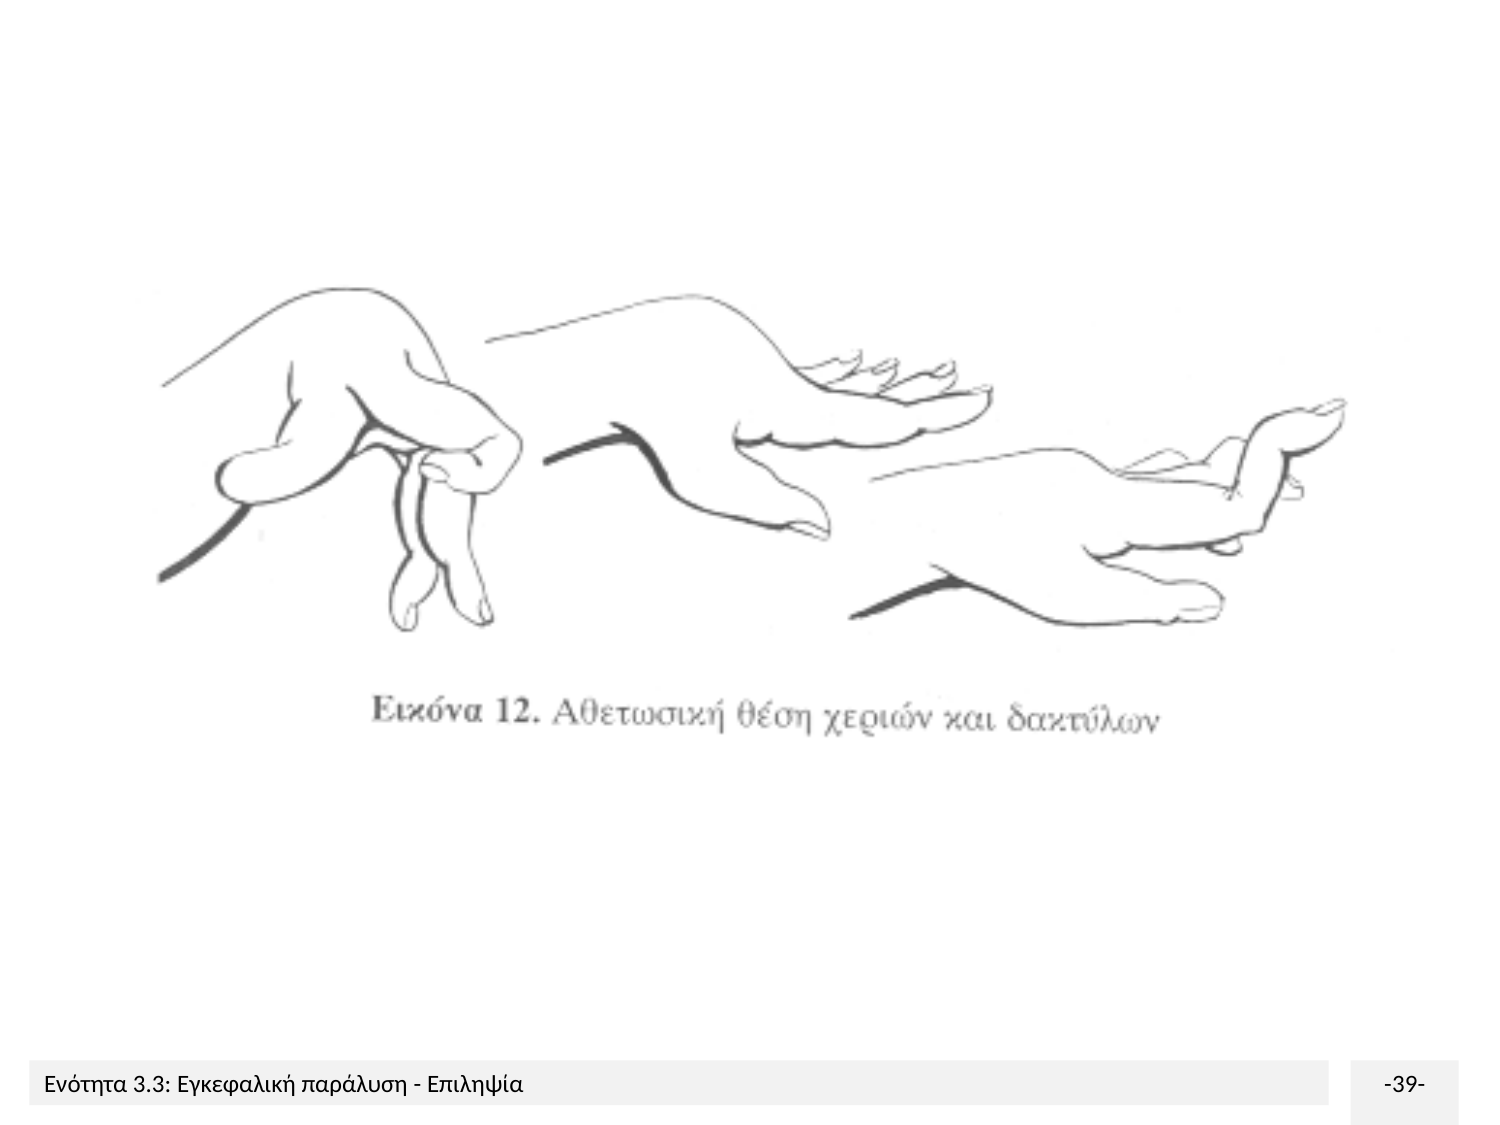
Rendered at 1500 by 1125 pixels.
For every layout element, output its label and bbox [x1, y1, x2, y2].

picture [88, 219, 1425, 752]
